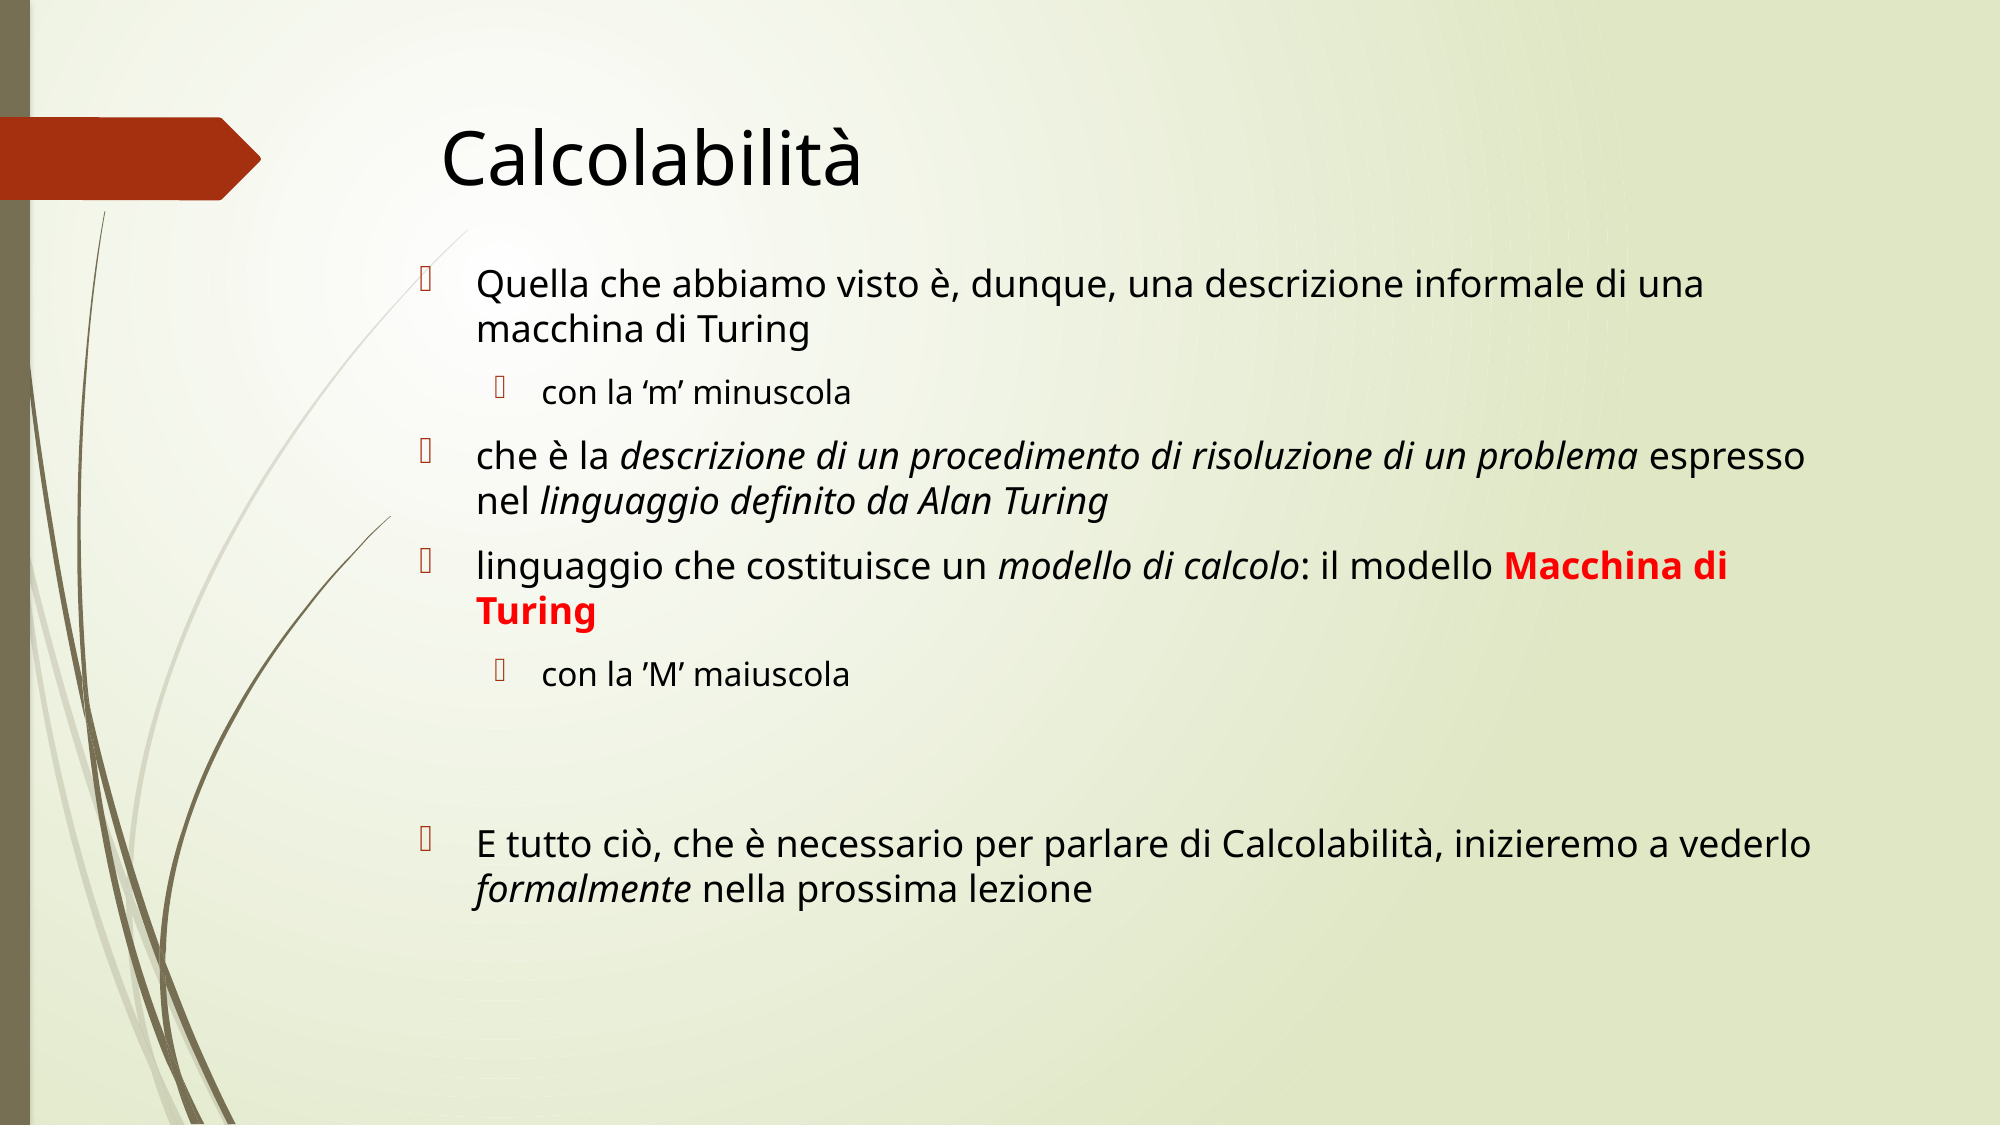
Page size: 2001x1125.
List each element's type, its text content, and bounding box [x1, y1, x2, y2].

list Quella che abbiamo visto è, dunque, una descrizione informale di una macchina di Turing con la ‘m’ minuscola che è la descrizione di un procedimento di risoluzione di un problema espresso nel linguaggio definito da Alan Turing linguaggio che costituisce un modello di calcolo: il modello Macchina di Turing con la ’M’ maiuscola E tutto ciò, che è necessario per parlare di Calcolabilità, inizieremo a vederlo formalmente nella prossima lezione [404, 252, 1867, 919]
title Calcolabilità [425, 102, 1888, 225]
